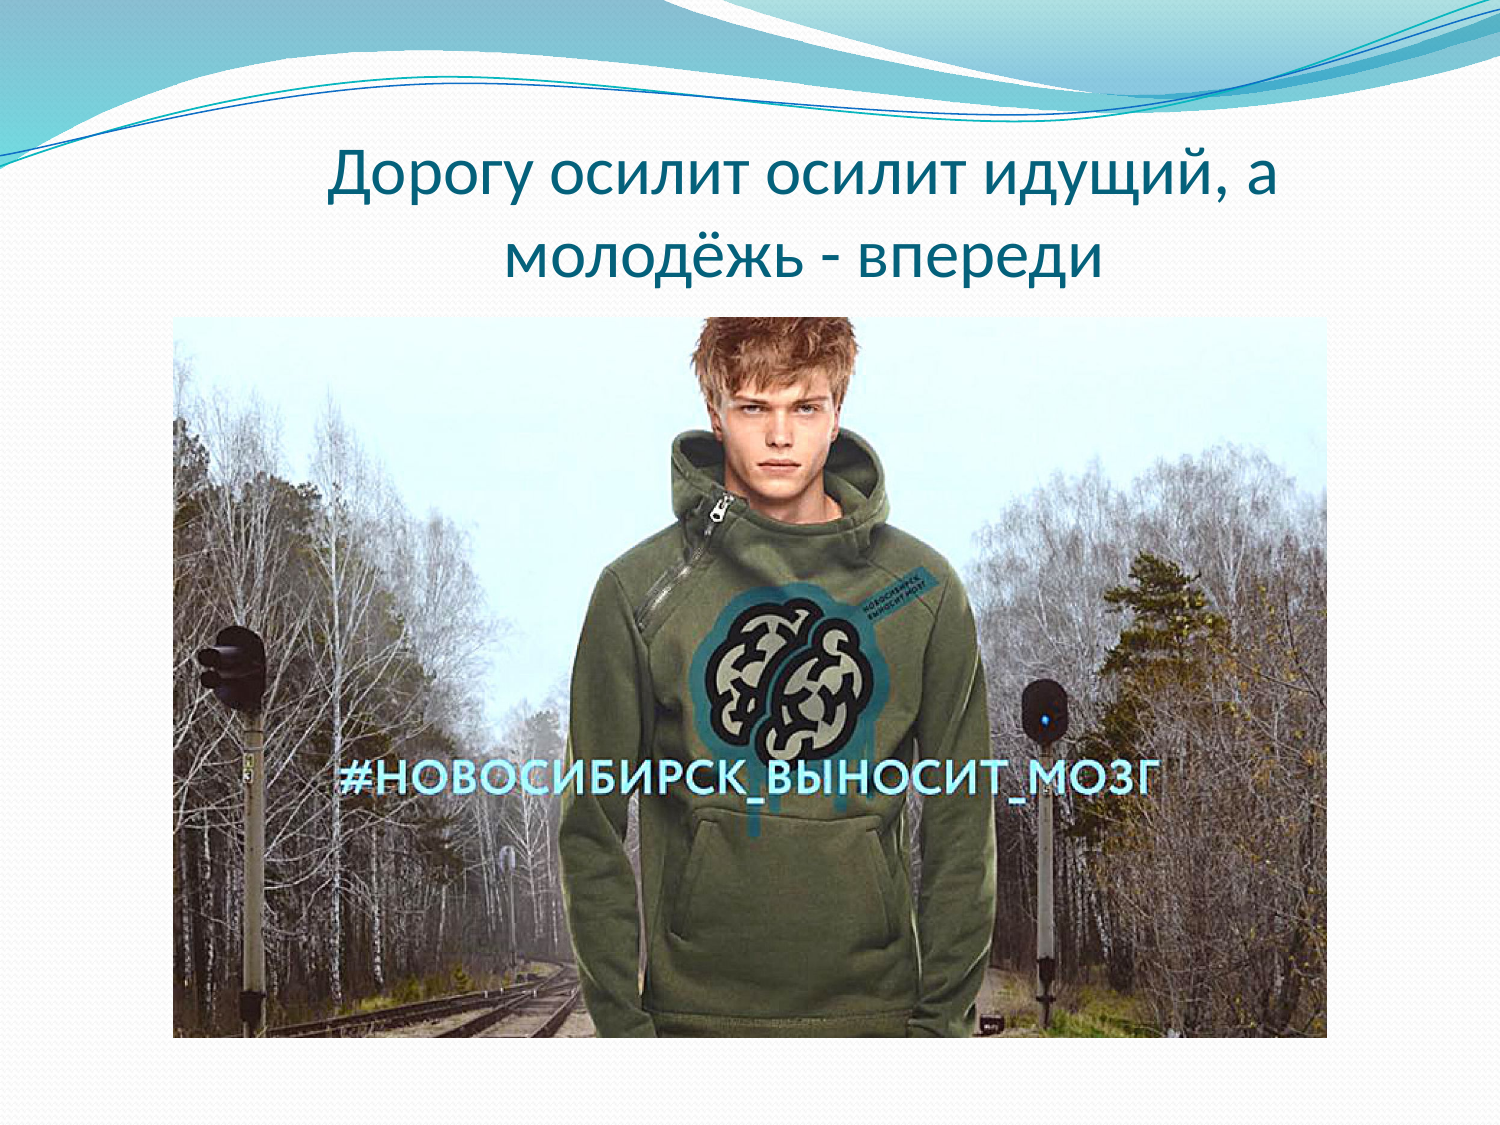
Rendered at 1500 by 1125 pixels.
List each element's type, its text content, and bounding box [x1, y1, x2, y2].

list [173, 317, 1327, 1038]
title Дорогу осилит осилит идущий, а молодёжь - впереди [183, 115, 1425, 291]
